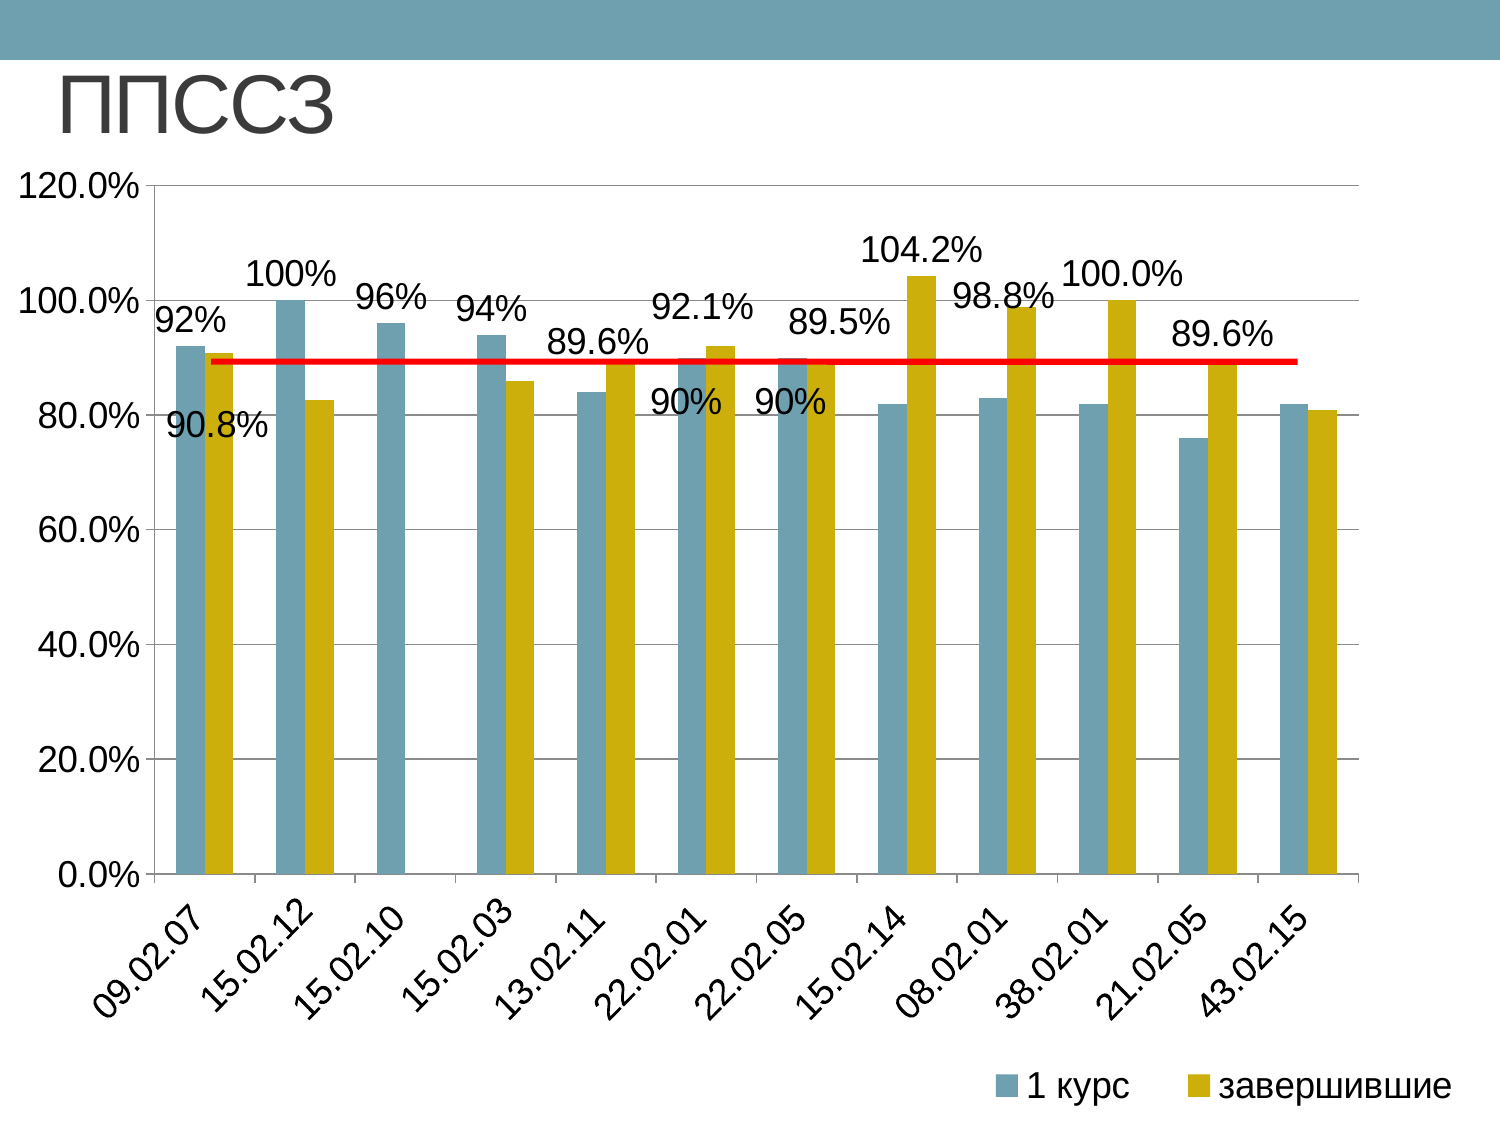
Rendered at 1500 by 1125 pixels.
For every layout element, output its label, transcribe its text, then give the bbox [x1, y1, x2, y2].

chart [17, 160, 1500, 1125]
title ППССЗ [41, 19, 1392, 158]
